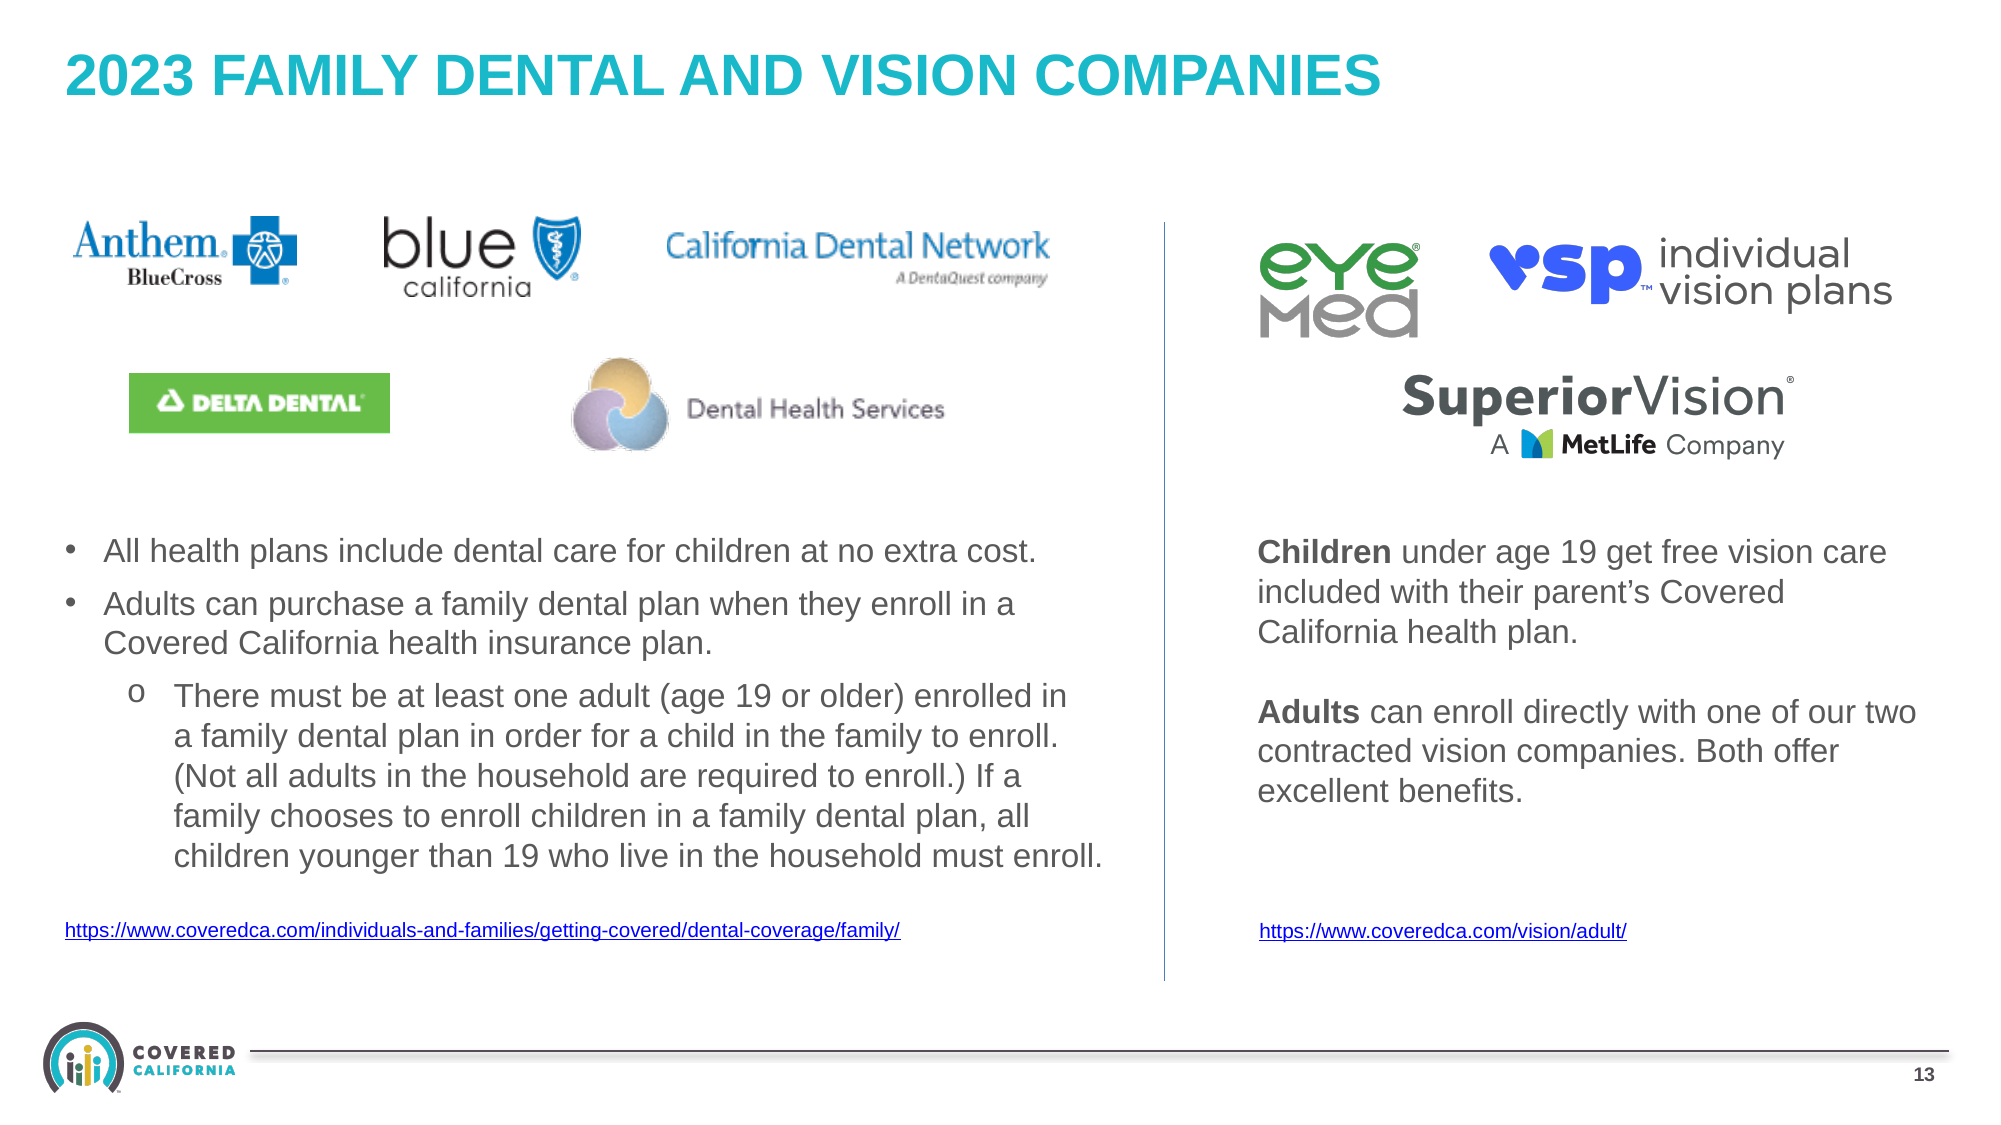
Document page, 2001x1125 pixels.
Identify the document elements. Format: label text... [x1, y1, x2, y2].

picture [40, 1019, 238, 1098]
slide_number 12 [1789, 1043, 1950, 1104]
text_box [1259, 208, 1896, 491]
text_box Children under age 19 get free vision care included with their parent’s Covered California health plan. Adults can enroll directly with one of our two contracted vision companies. Both offer excellent benefits. [1242, 522, 1950, 817]
text_box https://www.coveredca.com/vision/adult/ [1244, 909, 1998, 1000]
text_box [72, 216, 1050, 453]
text_box https://www.coveredca.com/individuals-and-families/getting-covered/dental-coverage/family/ [49, 909, 977, 999]
text_box All health plans include dental care for children at no extra cost. Adults can purchase a family dental plan when they enroll in a Covered California health insurance plan. There must be at least one adult (age 19 or older) enrolled in a family dental plan in order for a child in the family to enroll. (Not all adults in the household are required to enroll.) If a family chooses to enroll children in a family dental plan, all children younger than 19 who live in the household must enroll. [49, 521, 1134, 882]
title 2023 FAMILY DENTAL AND VISION COMPANIES [50, 29, 1950, 192]
